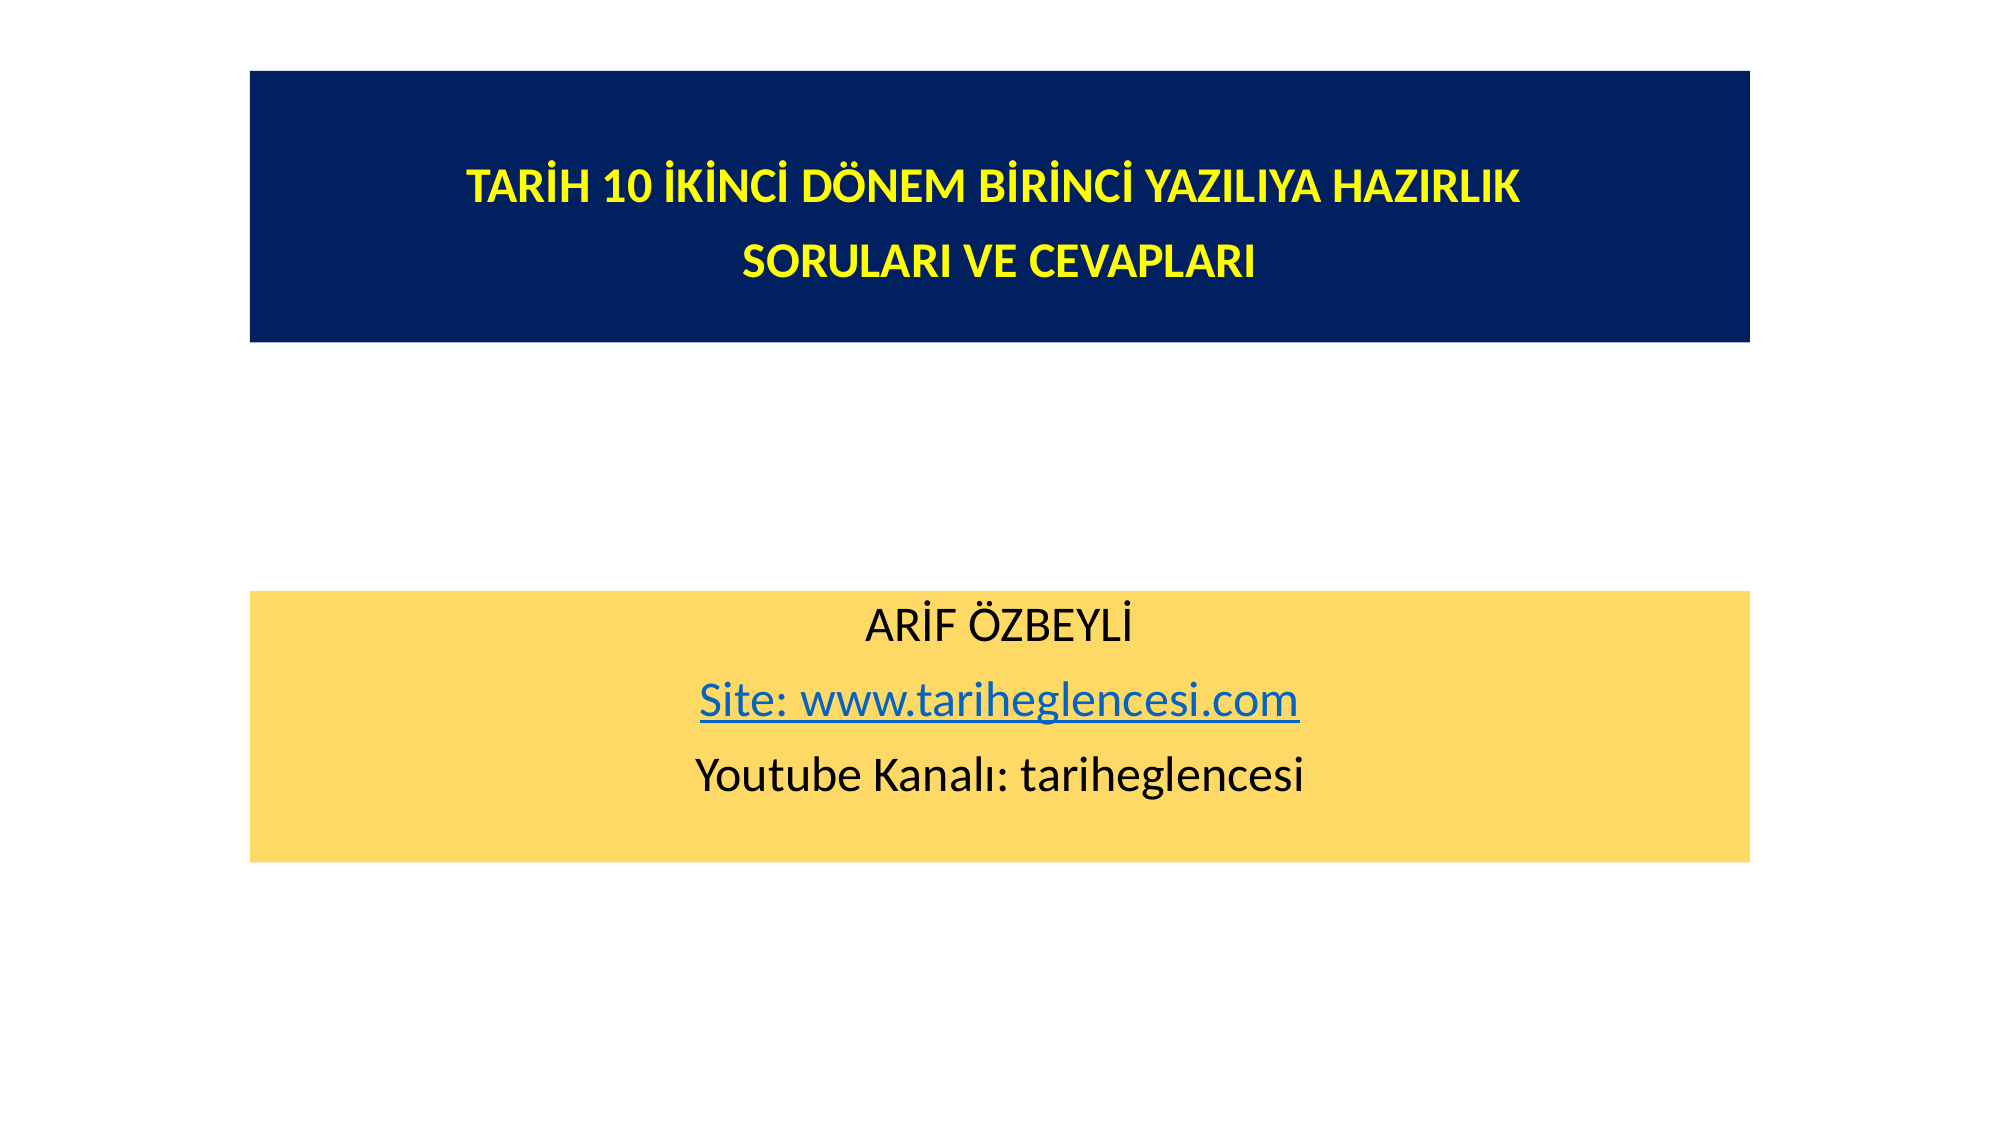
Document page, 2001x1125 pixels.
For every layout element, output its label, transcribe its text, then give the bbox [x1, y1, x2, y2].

subtitle ARİF ÖZBEYLİ Site: www.tariheglencesi.com Youtube Kanalı: tariheglencesi [249, 590, 1750, 863]
text_box TARİH 10 İKİNCİ DÖNEM BİRİNCİ YAZILIYA HAZIRLIK SORULARI VE CEVAPLARI [249, 70, 1750, 343]
